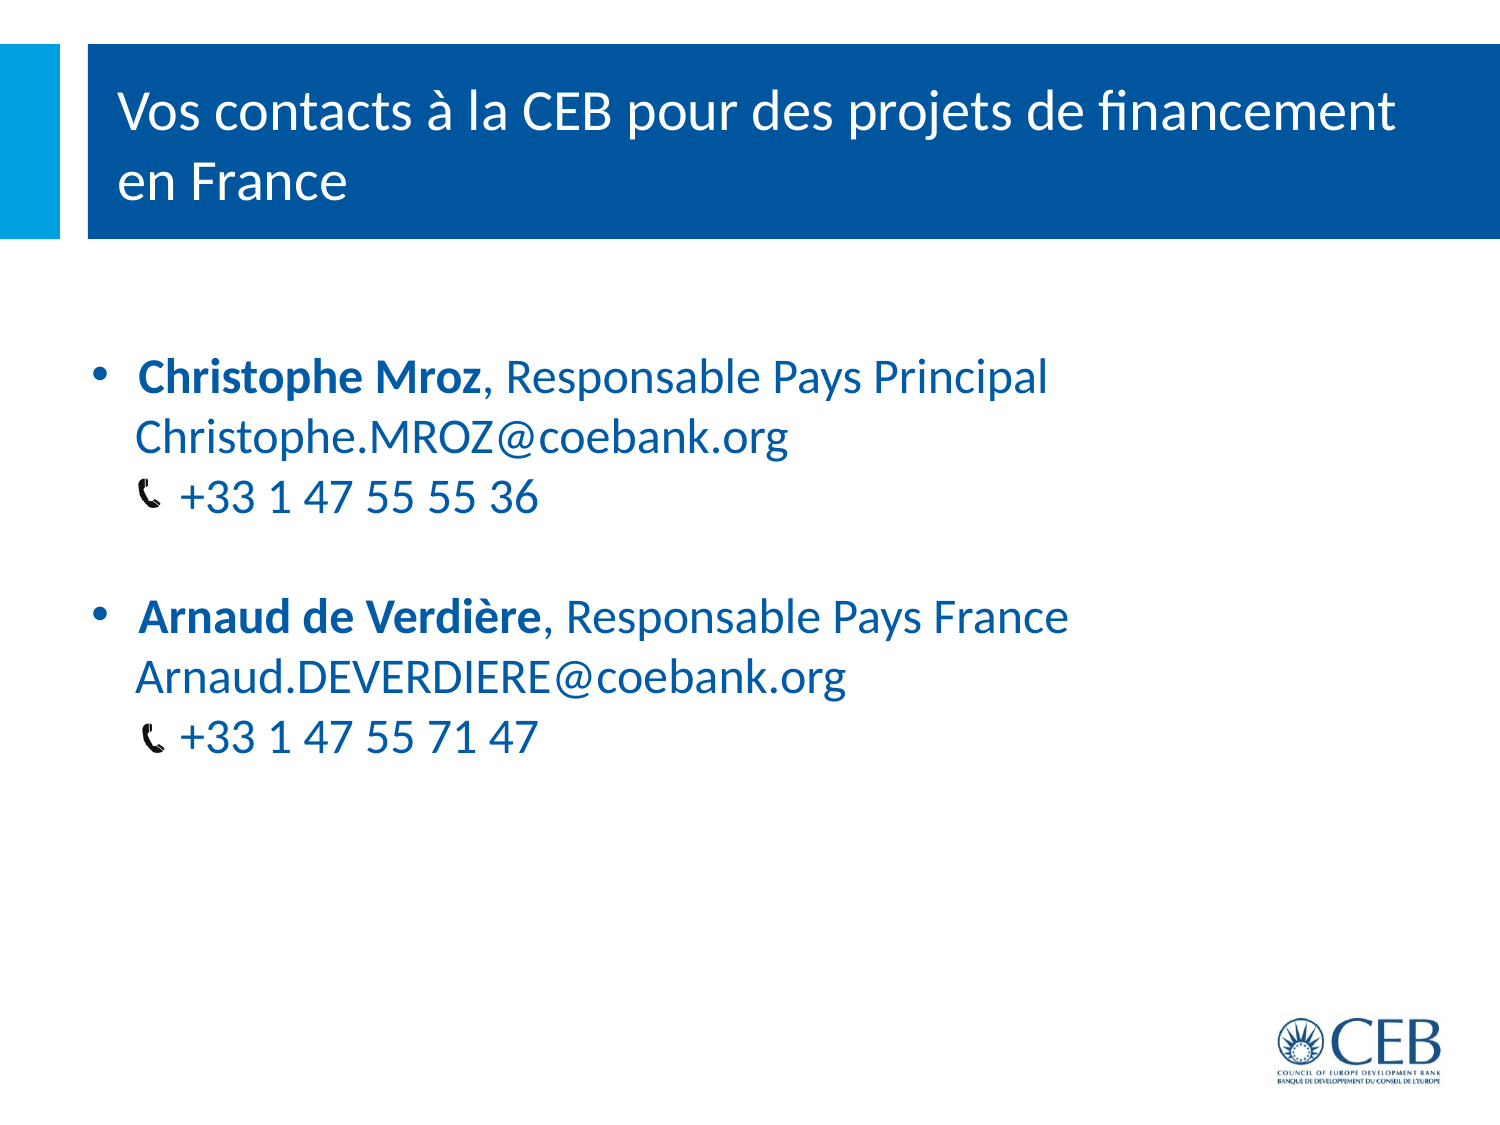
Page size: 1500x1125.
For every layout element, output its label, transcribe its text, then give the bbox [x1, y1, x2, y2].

picture [127, 712, 179, 764]
text_box Christophe Mroz, Responsable Pays Principal Christophe.MROZ@coebank.org +33 1 47 55 55 36 Arnaud de Verdière, Responsable Pays France Arnaud.DEVERDIERE@coebank.org +33 1 47 55 71 47 [76, 335, 1412, 831]
title Vos contacts à la CEB pour des projets de financement en France [88, 45, 1439, 240]
picture [123, 467, 175, 519]
picture [1269, 1011, 1448, 1091]
